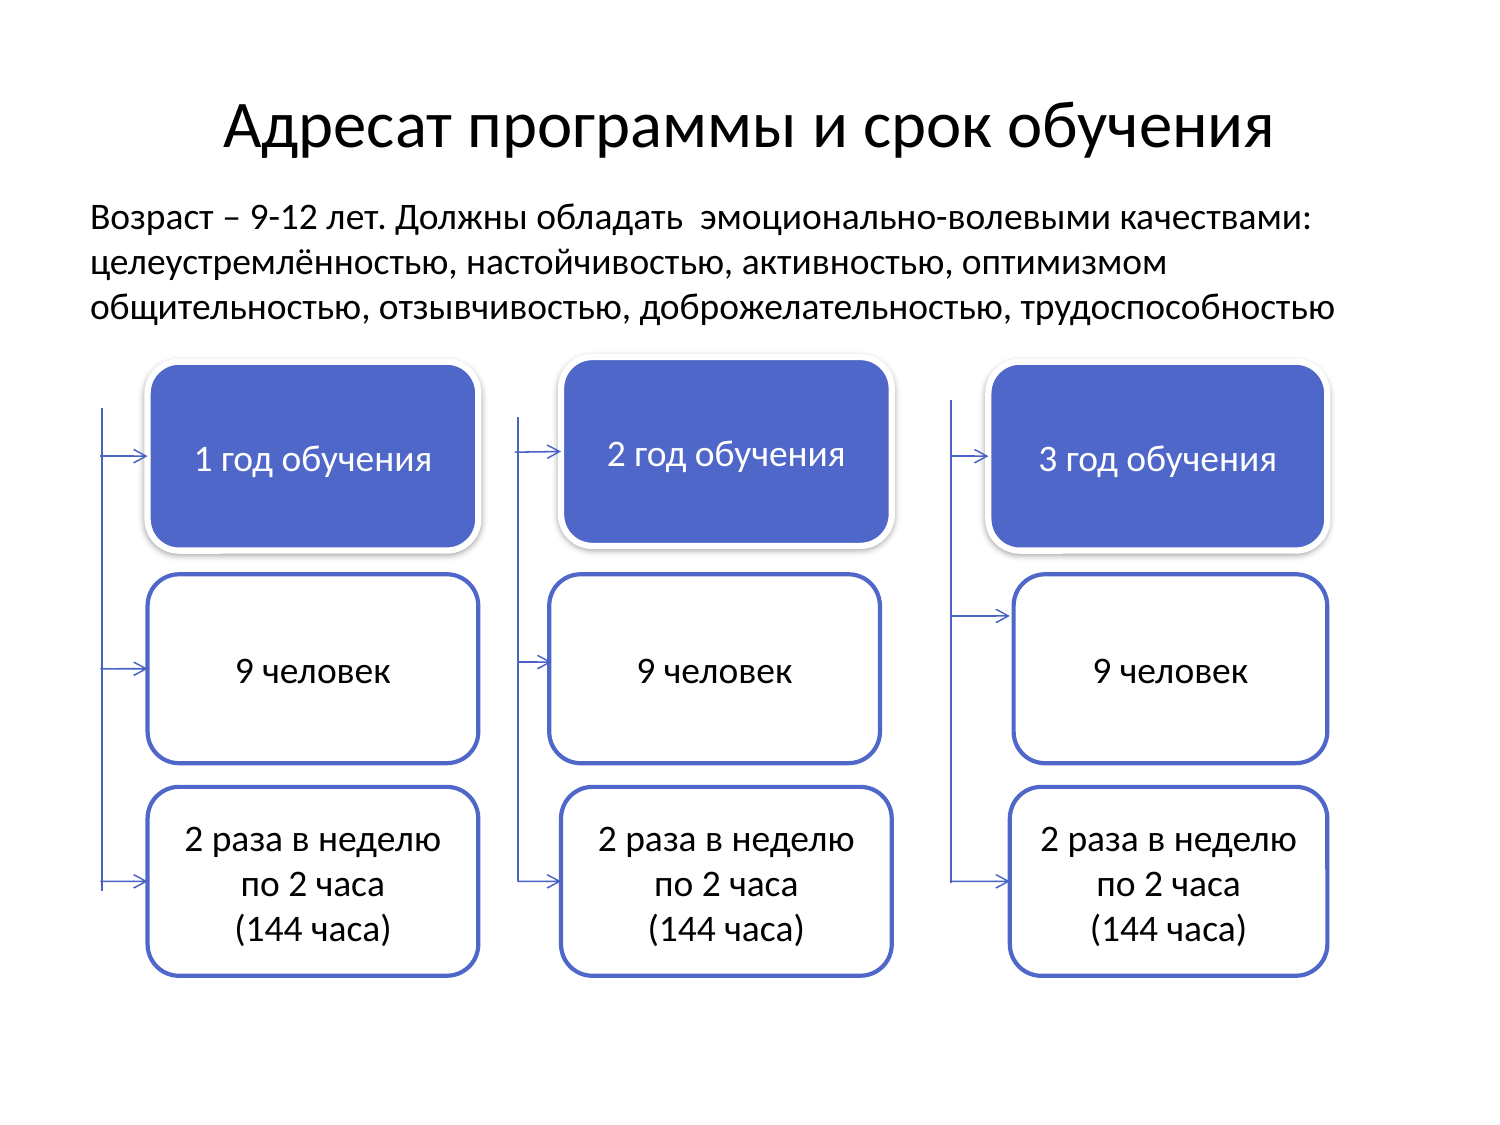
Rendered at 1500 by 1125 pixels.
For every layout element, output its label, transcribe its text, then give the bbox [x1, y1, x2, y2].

text_box 3 год обучения [985, 358, 1331, 554]
text_box 2 год обучения [557, 353, 895, 550]
title Адресат программы и срок обучения [75, 45, 1425, 184]
text_box 9 человек [145, 572, 481, 766]
text_box 9 человек [1011, 572, 1330, 766]
text_box 2 раза в неделю по 2 часа (144 часа) [558, 784, 894, 978]
text_box 2 раза в неделю по 2 часа (144 часа) [145, 784, 481, 978]
text_box 2 раза в неделю по 2 часа (144 часа) [1007, 784, 1330, 978]
text_box 9 человек [547, 572, 883, 766]
list Возраст – 9-12 лет. Должны обладать эмоционально-волевыми качествами: целеустремлённостью, настойчивостью, активностью, оптимизмом общительностью, отзывчивостью, доброжелательностью, трудоспособностью [75, 184, 1425, 1005]
text_box 1 год обучения [144, 358, 482, 554]
